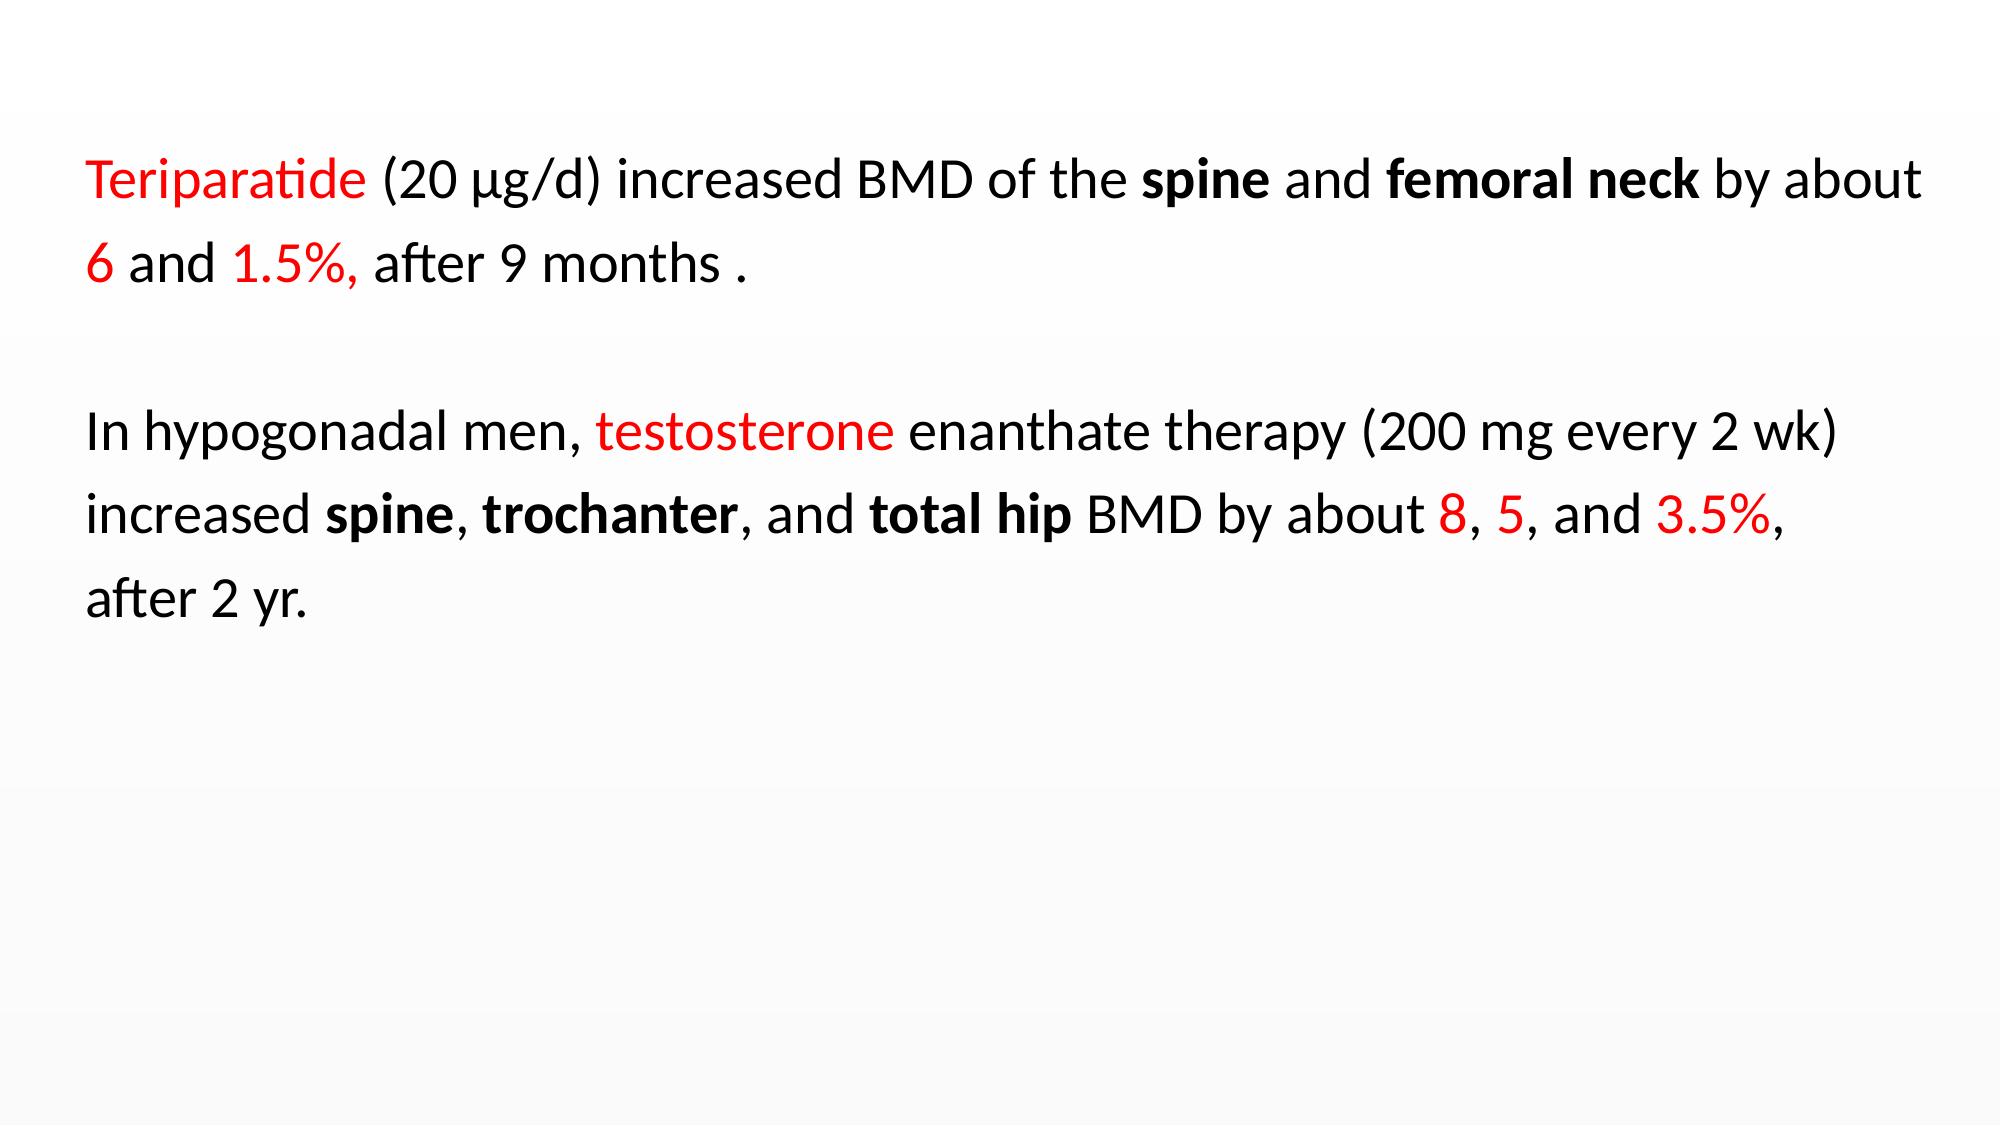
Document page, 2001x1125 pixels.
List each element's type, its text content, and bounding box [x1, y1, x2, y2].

list Teriparatide (20 µg/d) increased BMD of the spine and femoral neck by about 6 and 1.5%, after 9 months . In hypogonadal men, testosterone enanthate therapy (200 mg every 2 wk) increased spine, trochanter, and total hip BMD by about 8, 5, and 3.5%, after 2 yr. [70, 140, 1964, 1096]
